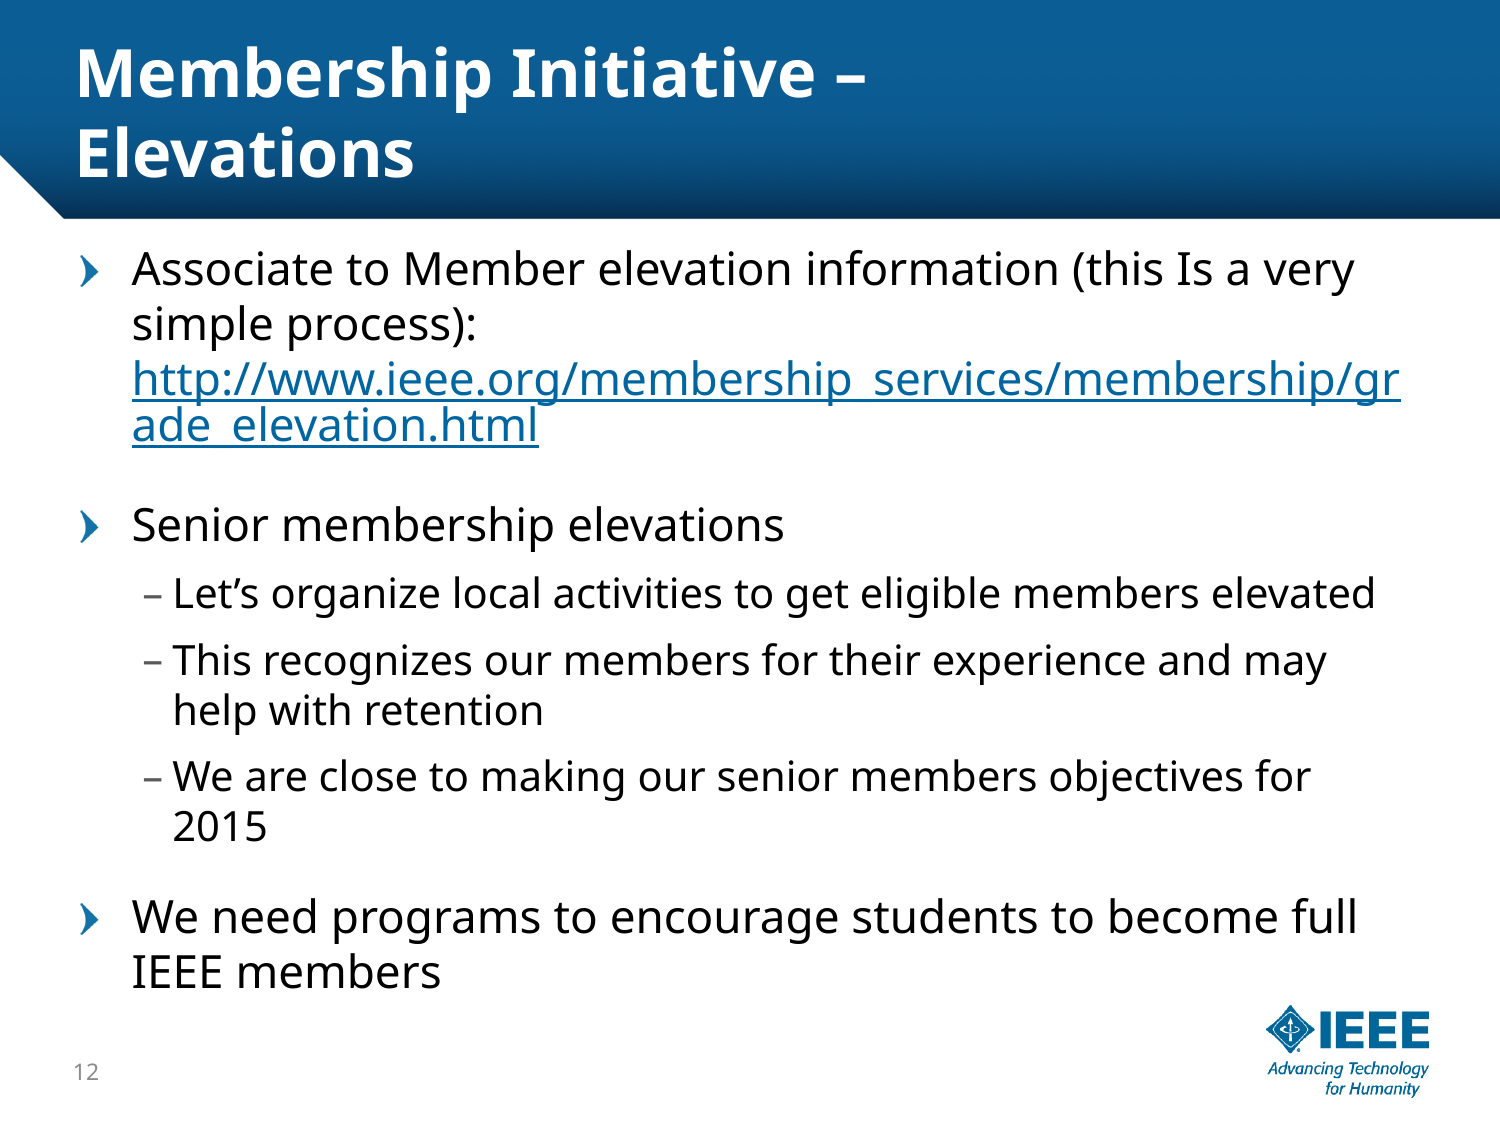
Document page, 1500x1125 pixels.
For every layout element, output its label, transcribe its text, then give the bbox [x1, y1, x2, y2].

picture [0, 0, 1500, 1125]
list Associate to Member elevation information (this Is a very simple process): http://www.ieee.org/membership_services/membership/grade_elevation.html Senior membership elevations Let’s organize local activities to get eligible members elevated This recognizes our members for their experience and may help with retention We are close to making our senior members objectives for 2015 We need programs to encourage students to become full IEEE members [59, 231, 1426, 952]
title Membership Initiative – Elevations [59, 22, 1426, 199]
slide_number 12 [72, 1042, 132, 1103]
